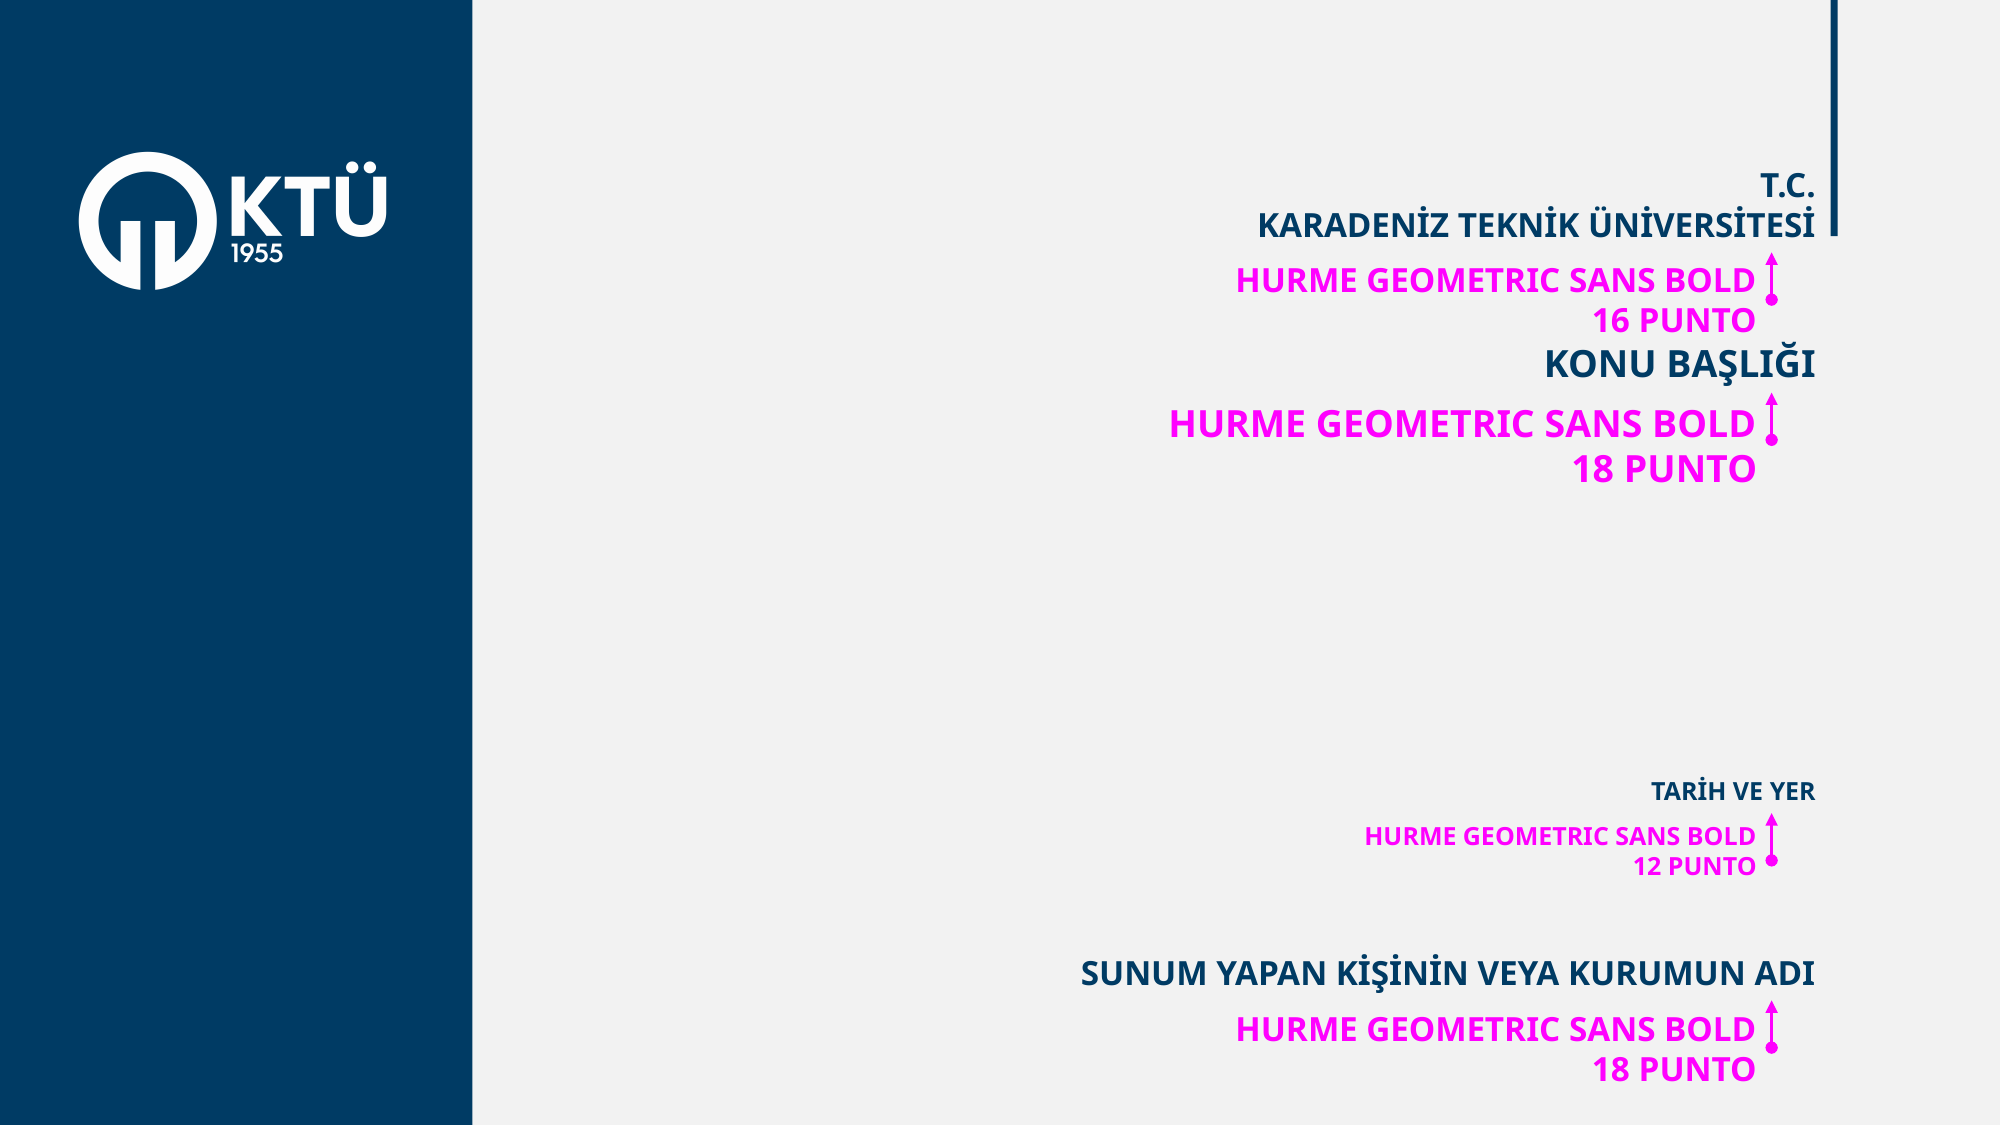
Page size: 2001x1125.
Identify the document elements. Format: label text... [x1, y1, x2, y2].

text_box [944, 251, 1772, 348]
picture [59, 132, 414, 310]
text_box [944, 1000, 1772, 1097]
text_box TARİH VE YER [1003, 767, 1831, 813]
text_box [944, 813, 1772, 889]
text_box KONU BAŞLIĞI [1003, 332, 1831, 393]
text_box SUNUM YAPAN KİŞİNİN VEYA KURUMUN ADI [1003, 944, 1831, 1000]
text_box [944, 392, 1772, 499]
